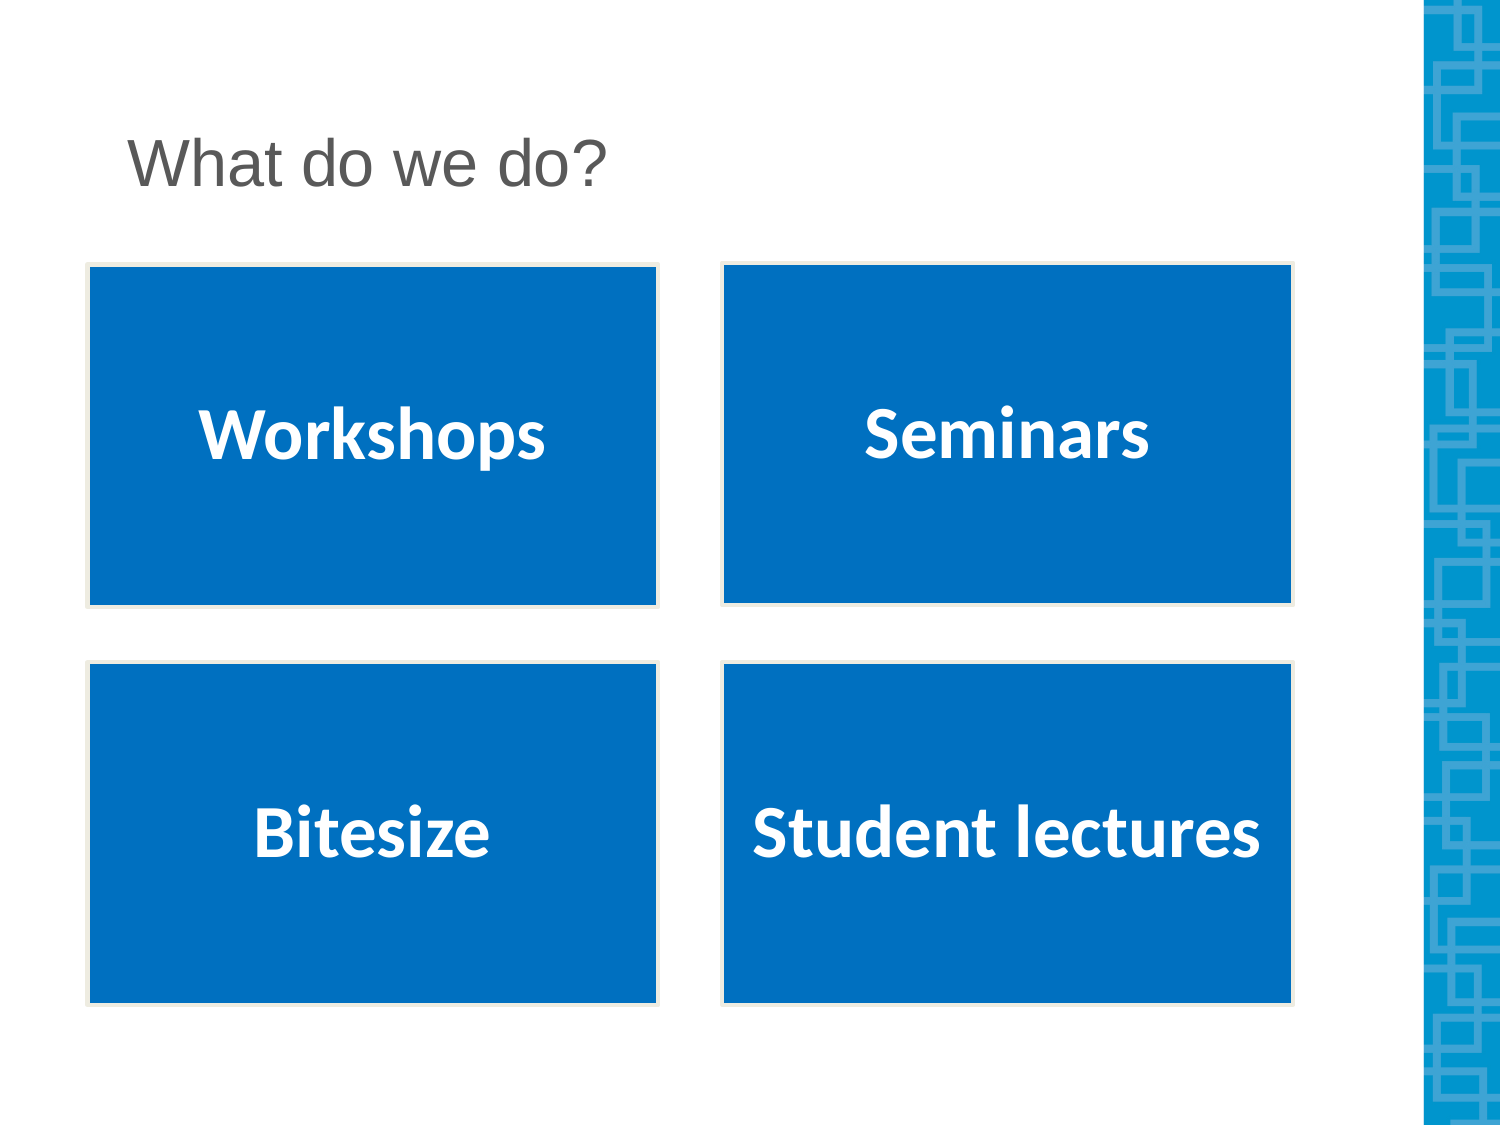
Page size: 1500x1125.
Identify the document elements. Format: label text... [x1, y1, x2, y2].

picture [0, 0, 1500, 1125]
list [62, 262, 1326, 1006]
title What do we do? [112, 112, 1325, 233]
